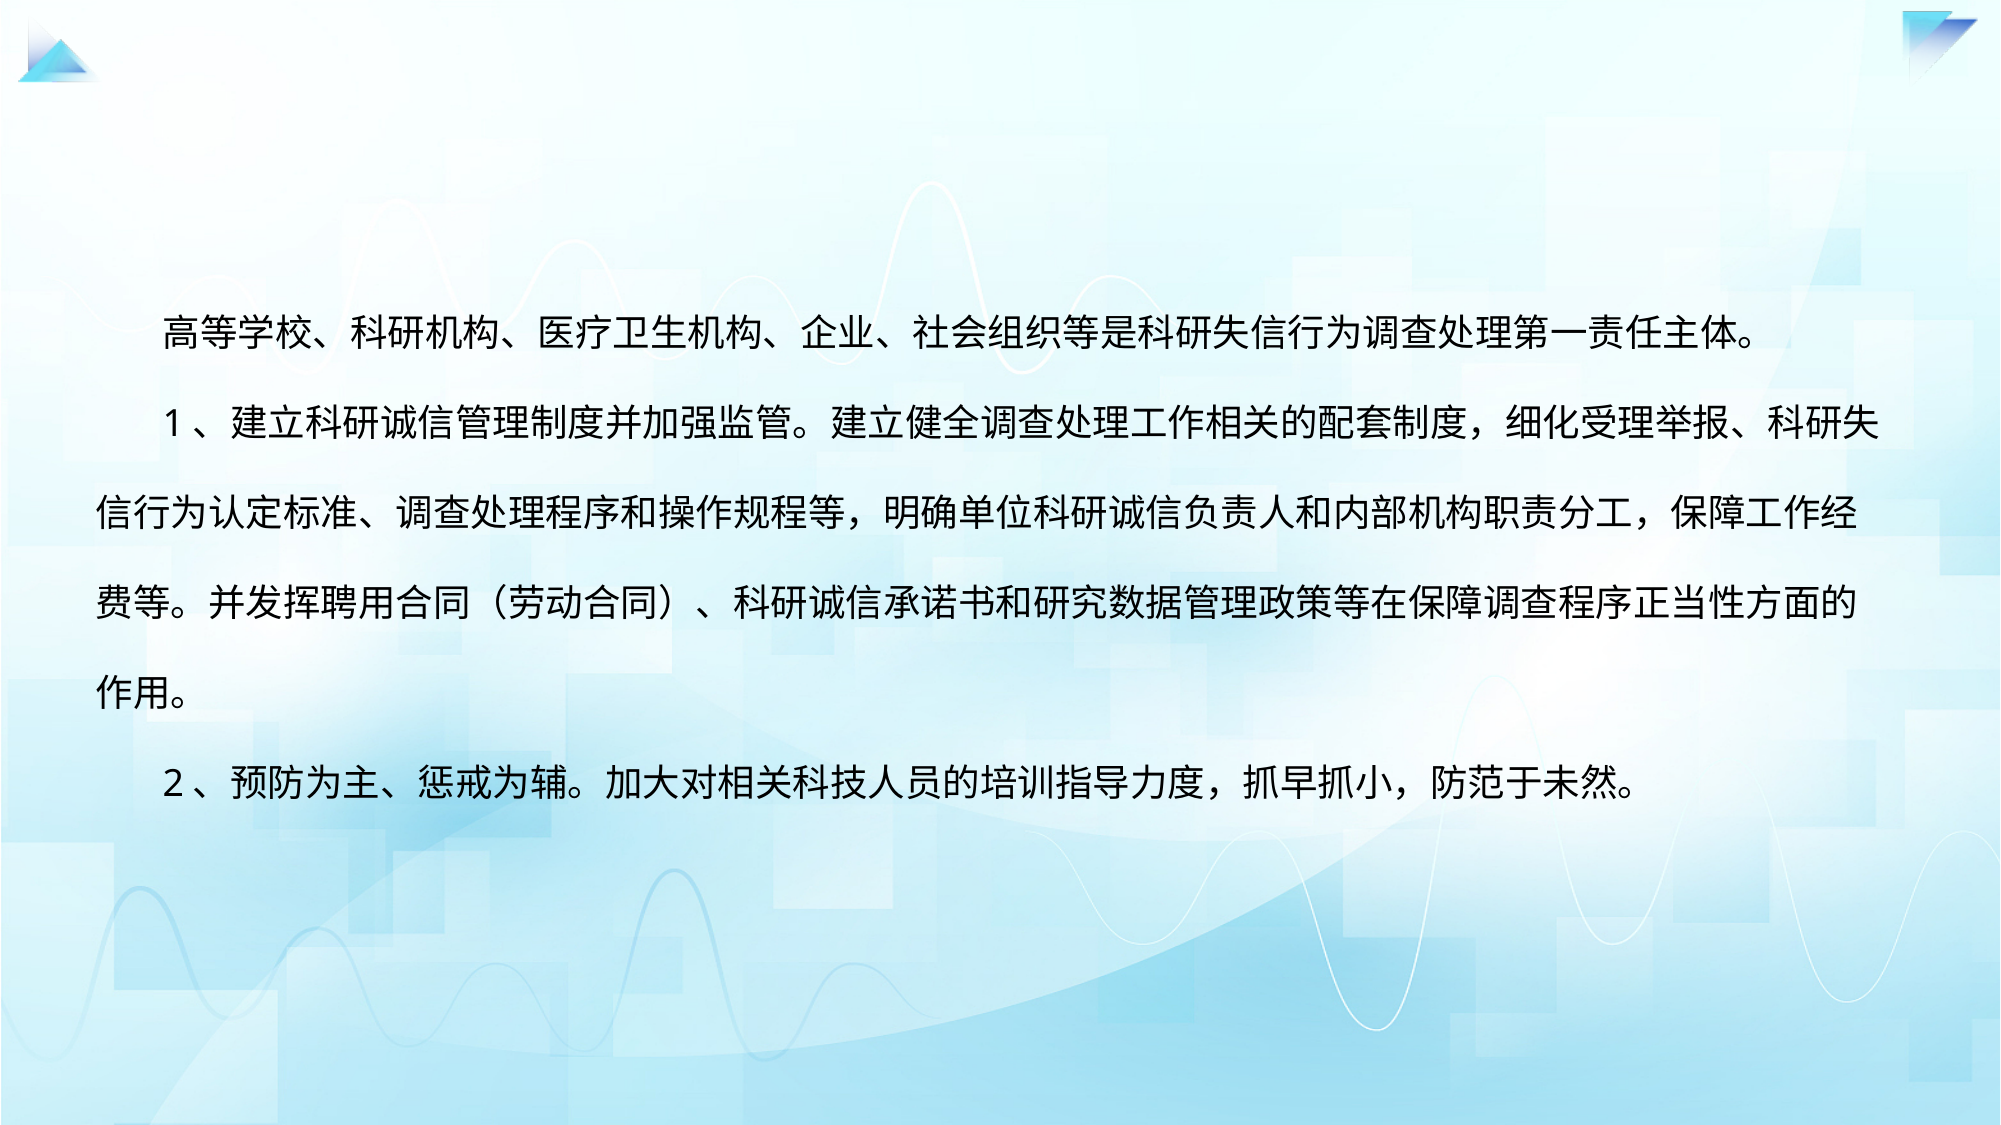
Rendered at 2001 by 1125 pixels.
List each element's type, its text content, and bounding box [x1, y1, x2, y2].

picture [0, 0, 2001, 1125]
text_box 高等学校、科研机构、医疗卫生机构、企业、社会组织等是科研失信行为调查处理第一责任主体。 1、建立科研诚信管理制度并加强监管。建立健全调查处理工作相关的配套制度，细化受理举报、科研失信行为认定标准、调查处理程序和操作规程等，明确单位科研诚信负责人和内部机构职责分工，保障工作经费等。并发挥聘用合同（劳动合同）、科研诚信承诺书和研究数据管理政策等在保障调查程序正当性方面的作用。 2、预防为主、惩戒为辅。加大对相关科技人员的培训指导力度，抓早抓小，防范于未然。 [80, 256, 1900, 812]
